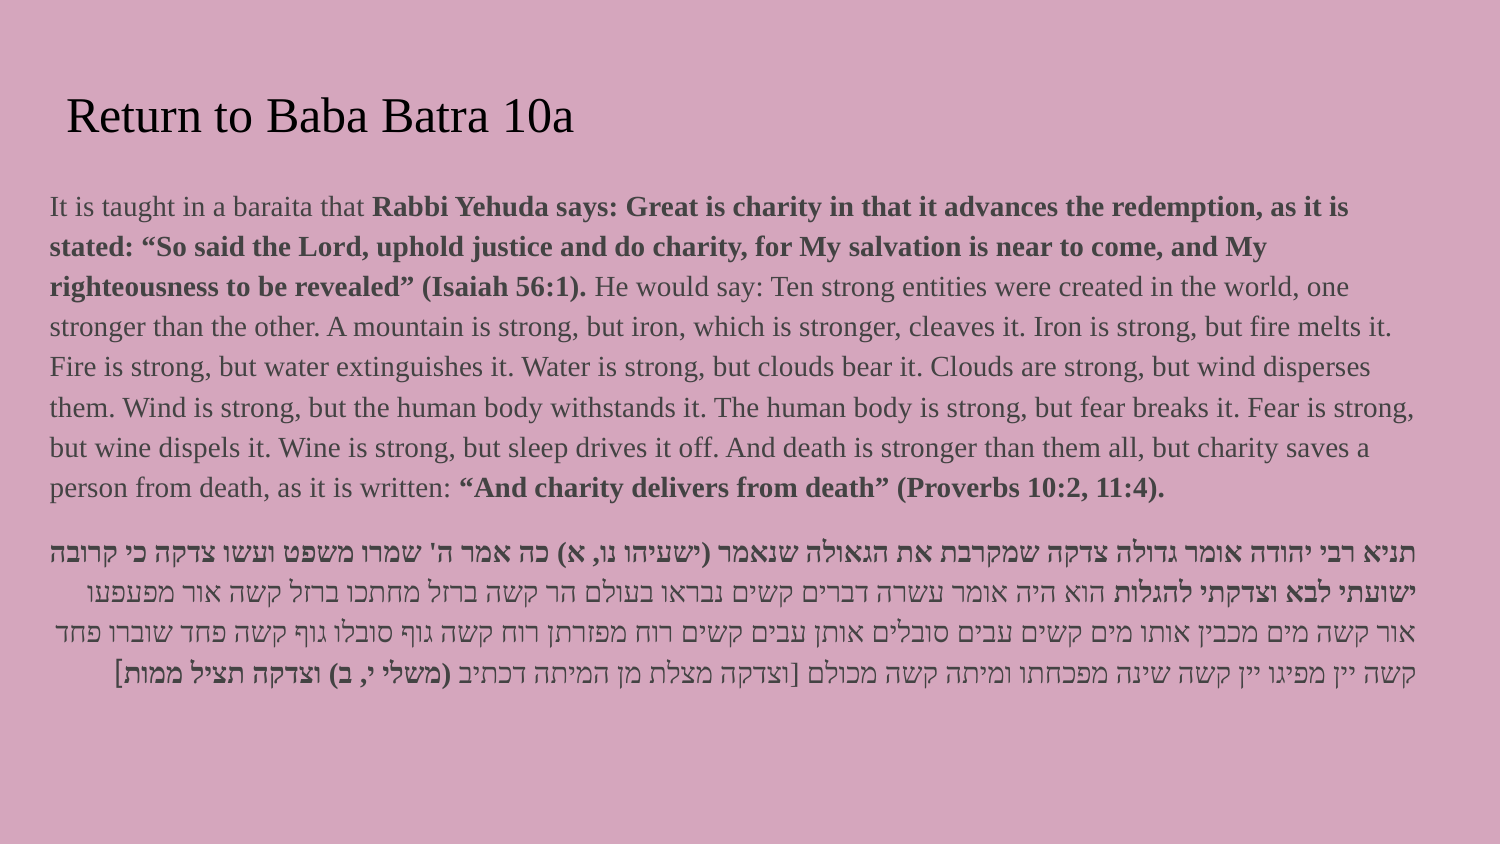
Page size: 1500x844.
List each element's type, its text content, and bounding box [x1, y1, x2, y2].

title Return to Baba Batra 10a [51, 67, 1449, 167]
list It is taught in a baraita that Rabbi Yehuda says: Great is charity in that it advances the redemption, as it is stated: “So said the Lord, uphold justice and do charity, for My salvation is near to come, and My righteousness to be revealed” (Isaiah 56:1). He would say: Ten strong entities were created in the world, one stronger than the other. A mountain is strong, but iron, which is stronger, cleaves it. Iron is strong, but fire melts it. Fire is strong, but water extinguishes it. Water is strong, but clouds bear it. Clouds are strong, but wind disperses them. Wind is strong, but the human body withstands it. The human body is strong, but fear breaks it. Fear is strong, but wine dispels it. Wine is strong, but sleep drives it off. And death is stronger than them all, but charity saves a person from death, as it is written: “And charity delivers from death” (Proverbs 10:2, 11:4). תניא רבי יהודה אומר גדולה צדקה שמקרבת את הגאולה שנאמר (ישעיהו נו, א) כה אמר ה' שמרו משפט ועשו צדקה כי קרובה ישועתי לבא וצדקתי להגלות הוא היה אומר עשרה דברים קשים נבראו בעולם הר קשה ברזל מחתכו ברזל קשה אור מפעפעו אור קשה מים מכבין אותו מים קשים עבים סובלים אותן עבים קשים רוח מפזרתן רוח קשה גוף סובלו גוף קשה פחד שוברו פחד קשה יין מפיגו יין קשה שינה מפכחתו ומיתה קשה מכולם [וצדקה מצלת מן המיתה דכתיב (משלי י, ב) וצדקה תציל ממות] [34, 166, 1433, 724]
